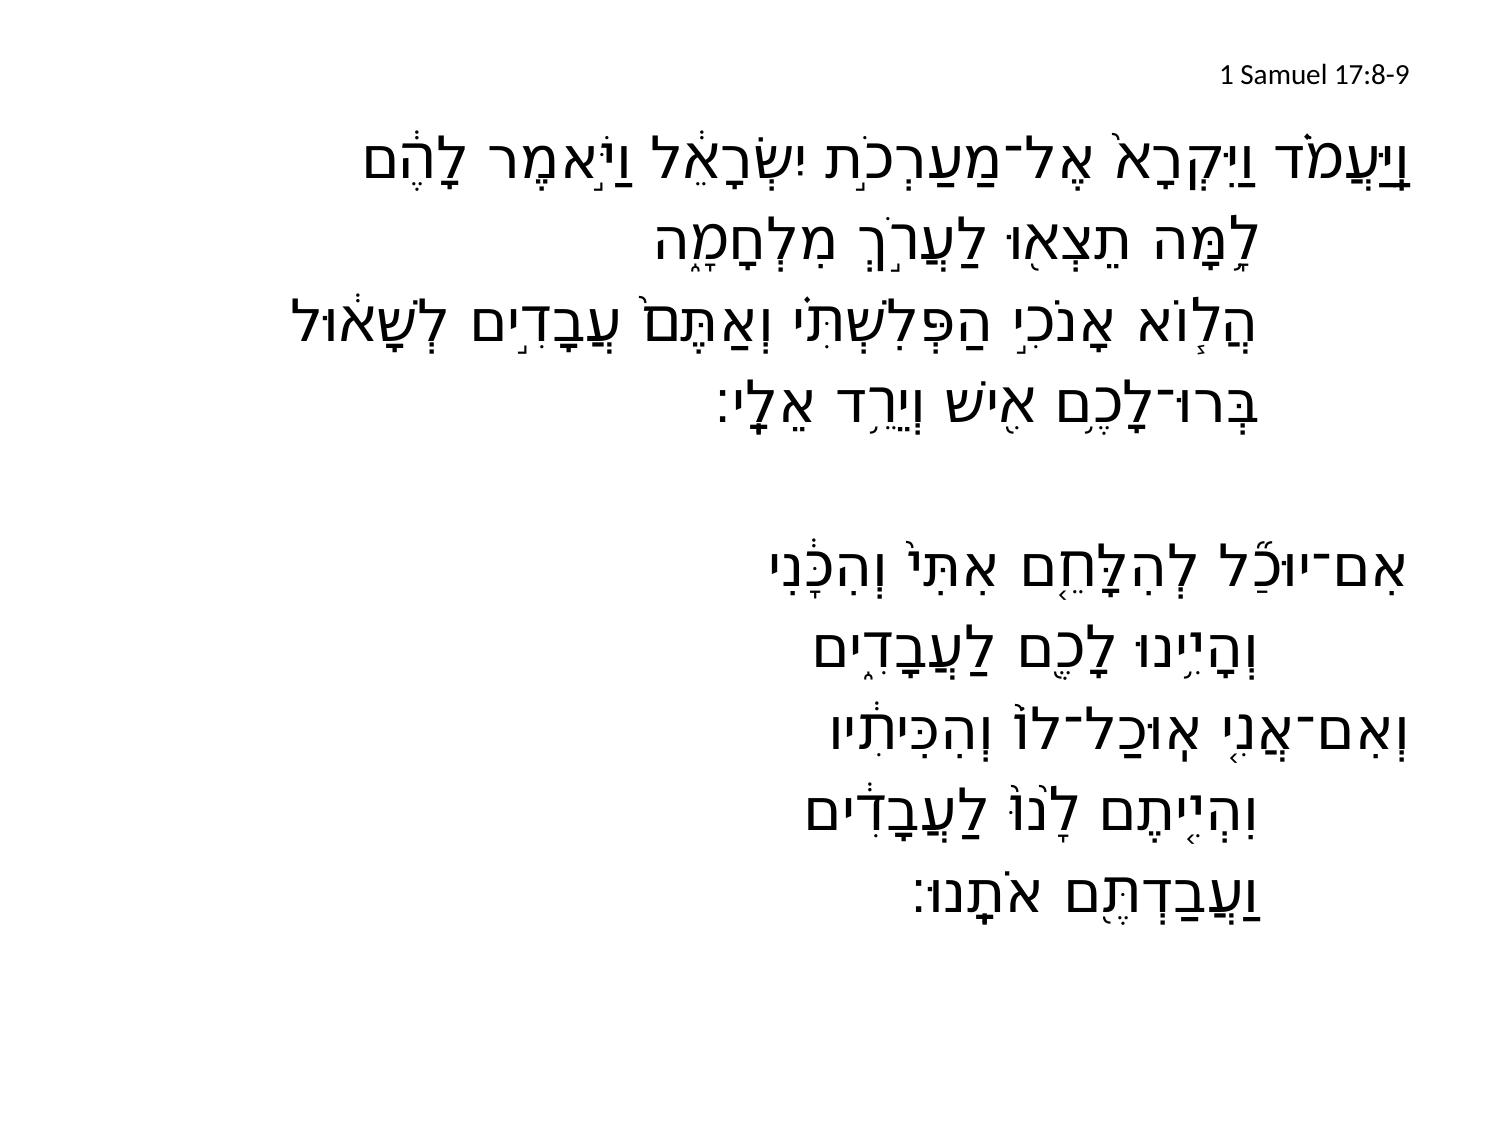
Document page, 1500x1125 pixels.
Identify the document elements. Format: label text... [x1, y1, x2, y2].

title 1 Samuel 17:8-9 [75, 45, 1425, 100]
list וַֽיַּעֲמֹ֗ד וַיִּקְרָא֙ אֶל־מַעַרְכֹ֣ת יִשְׂרָאֵ֔ל וַיֹּ֣אמֶר לָהֶ֔ם לָ֥מָּה תֵצְא֖וּ לַעֲרֹ֣ךְ מִלְחָמָ֑ה הֲל֧וֹא אָנֹכִ֣י הַפְּלִשְׁתִּ֗י וְאַתֶּם֙ עֲבָדִ֣ים לְשָׁא֔וּל בְּרוּ־לָכֶ֥ם אִ֖ישׁ וְיֵרֵ֥ד אֵלָֽי׃ אִם־יוּכַ֞ל לְהִלָּחֵ֤ם אִתִּי֙ וְהִכָּ֔נִי וְהָיִ֥ינוּ לָכֶ֖ם לַעֲבָדִ֑ים וְאִם־אֲנִ֤י אֽוּכַל־לוֹ֙ וְהִכִּיתִ֔יו וִהְיִ֤יתֶם לָ֙נוּ֙ לַעֲבָדִ֔ים וַעֲבַדְתֶּ֖ם אֹתָֽנוּ׃ [75, 112, 1425, 1005]
